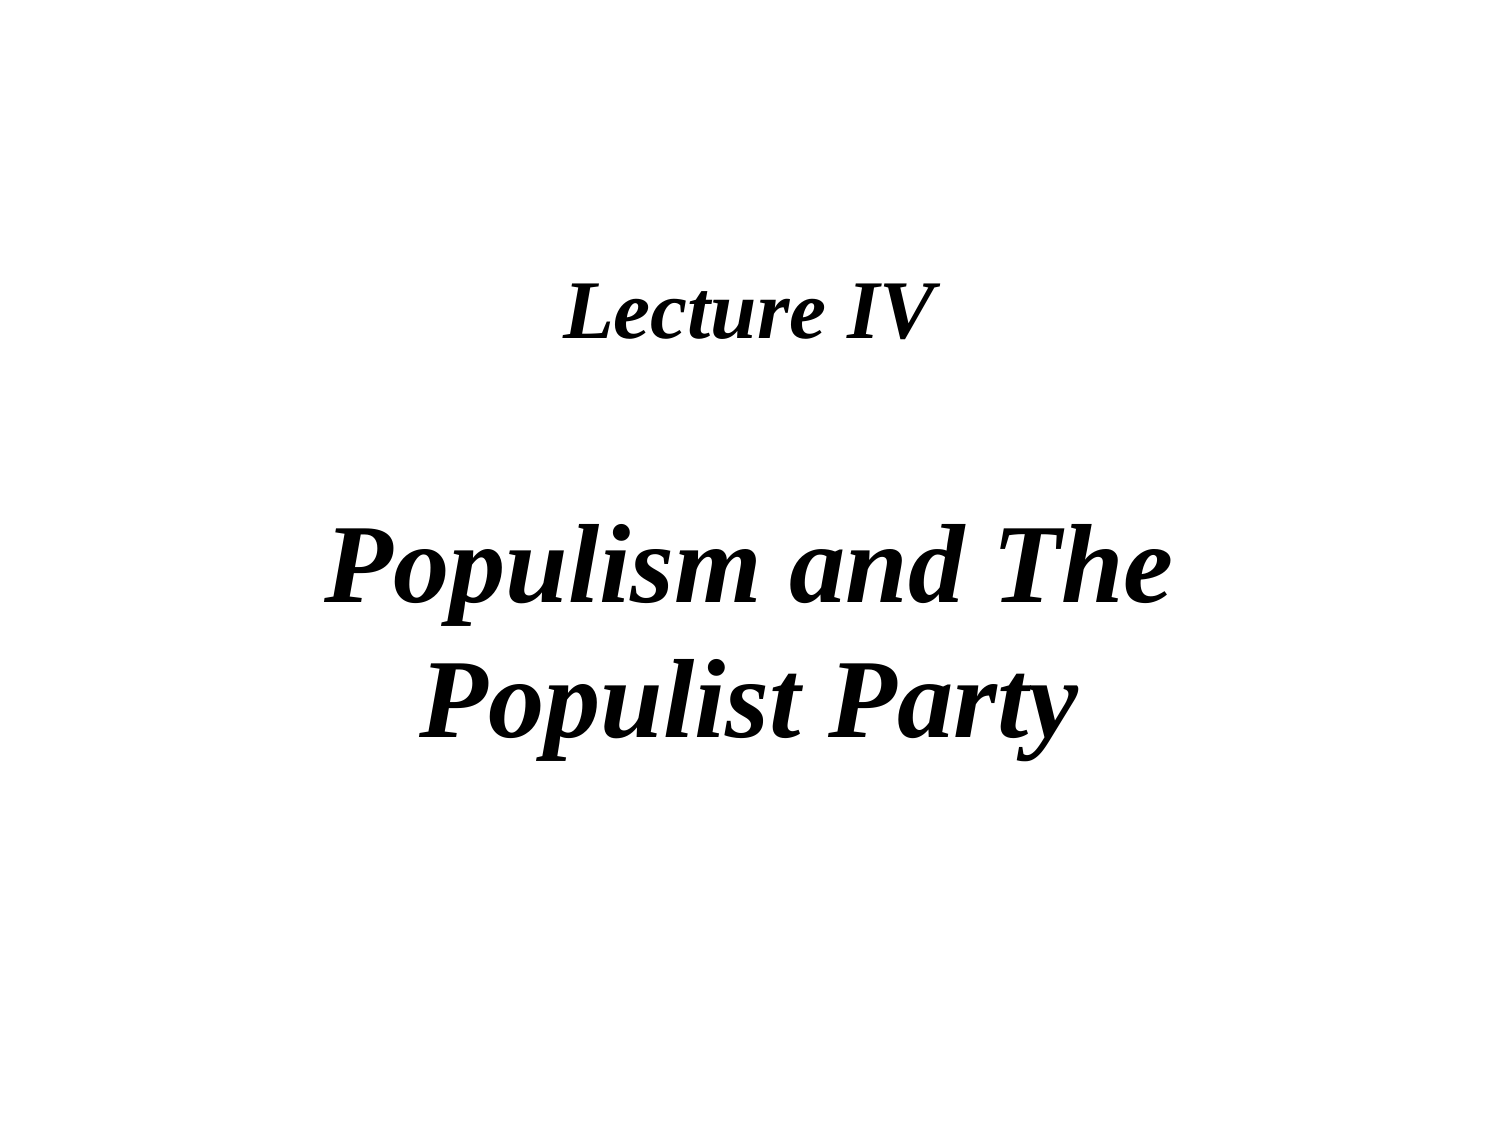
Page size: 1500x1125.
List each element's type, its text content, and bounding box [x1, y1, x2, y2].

title Lecture IV Populism and The Populist Party [111, 123, 1388, 893]
